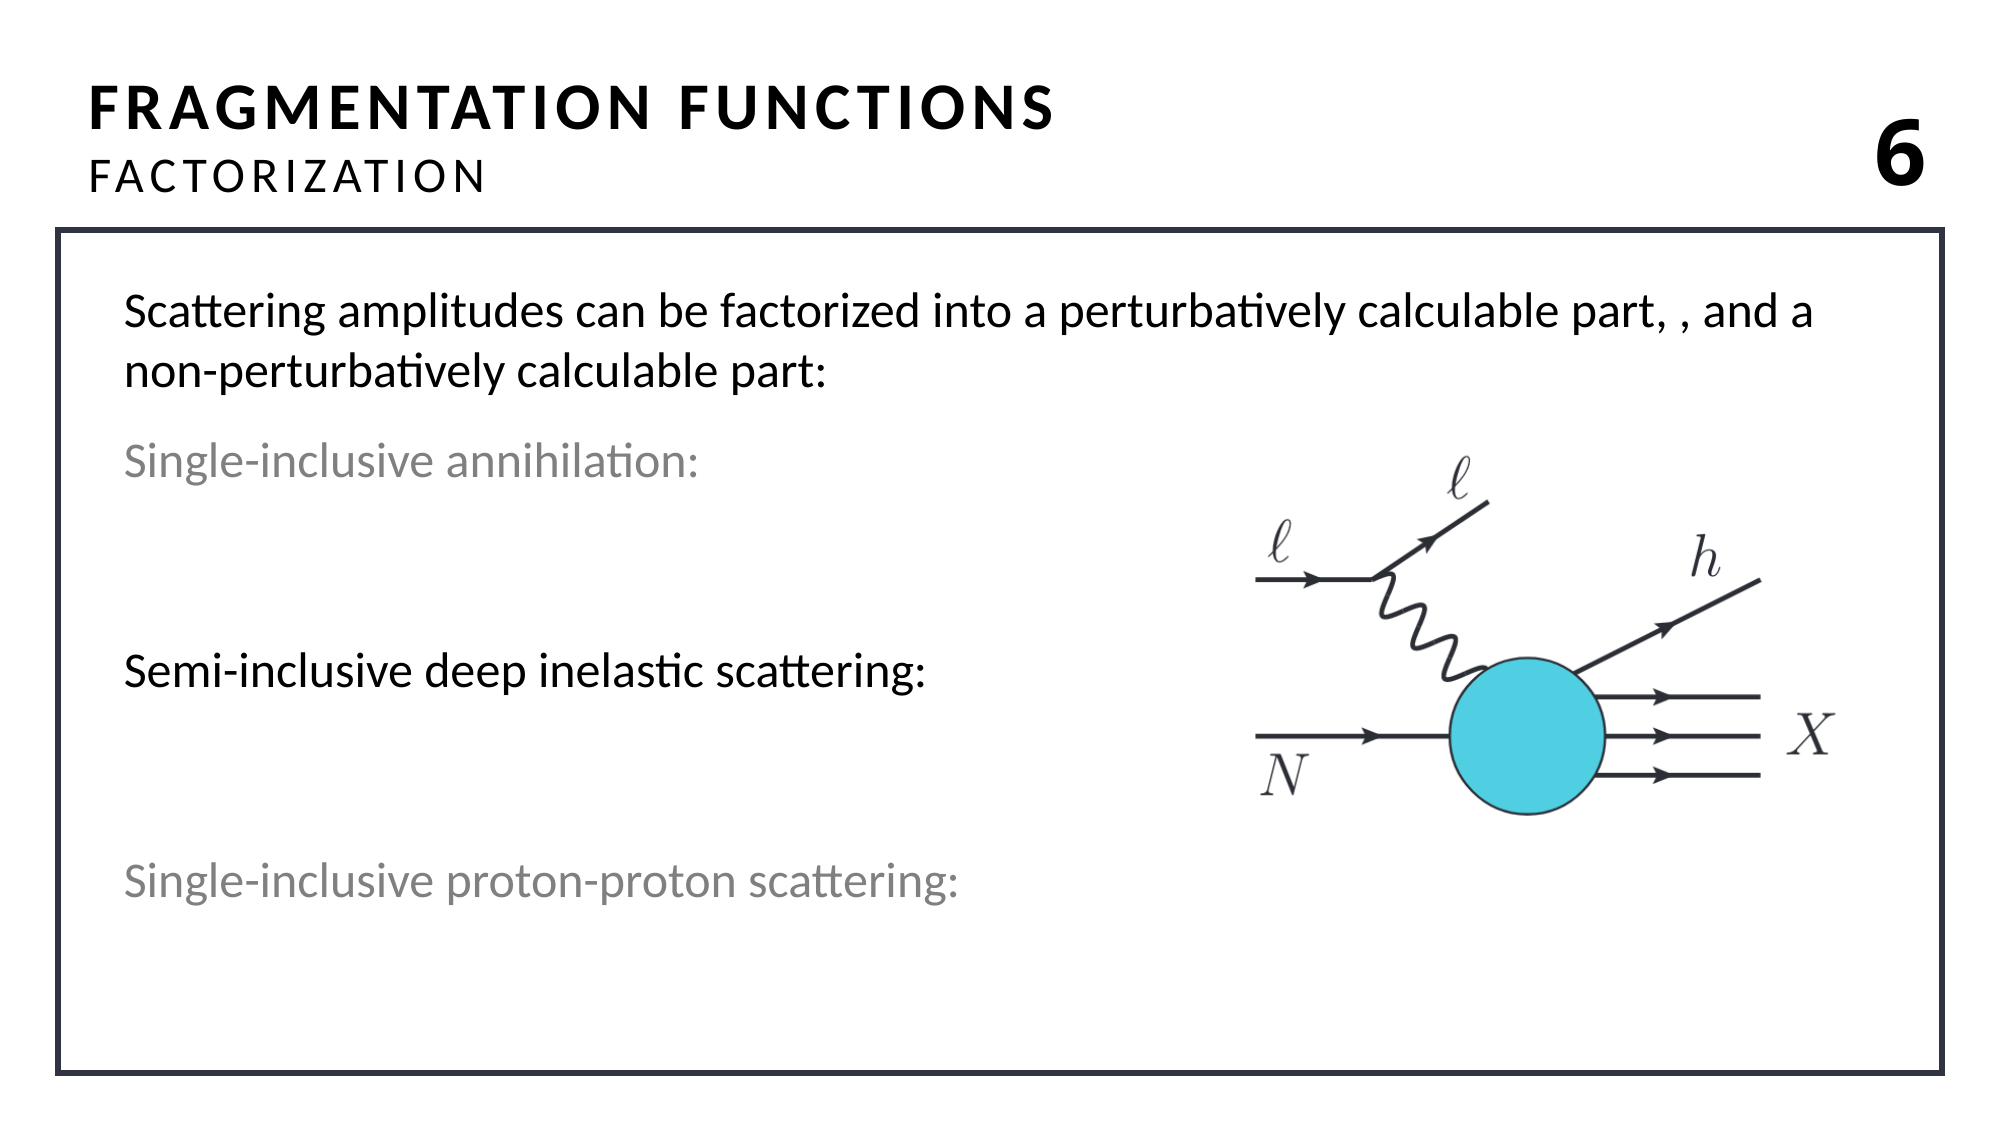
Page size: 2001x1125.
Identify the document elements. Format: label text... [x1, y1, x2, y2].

text_box [57, 229, 1943, 1074]
text_box FRAGMENTATION FUNCTIONS FACTORIZATION [73, 55, 1413, 229]
text_box 6 [1756, 86, 1942, 212]
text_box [1242, 446, 1849, 945]
